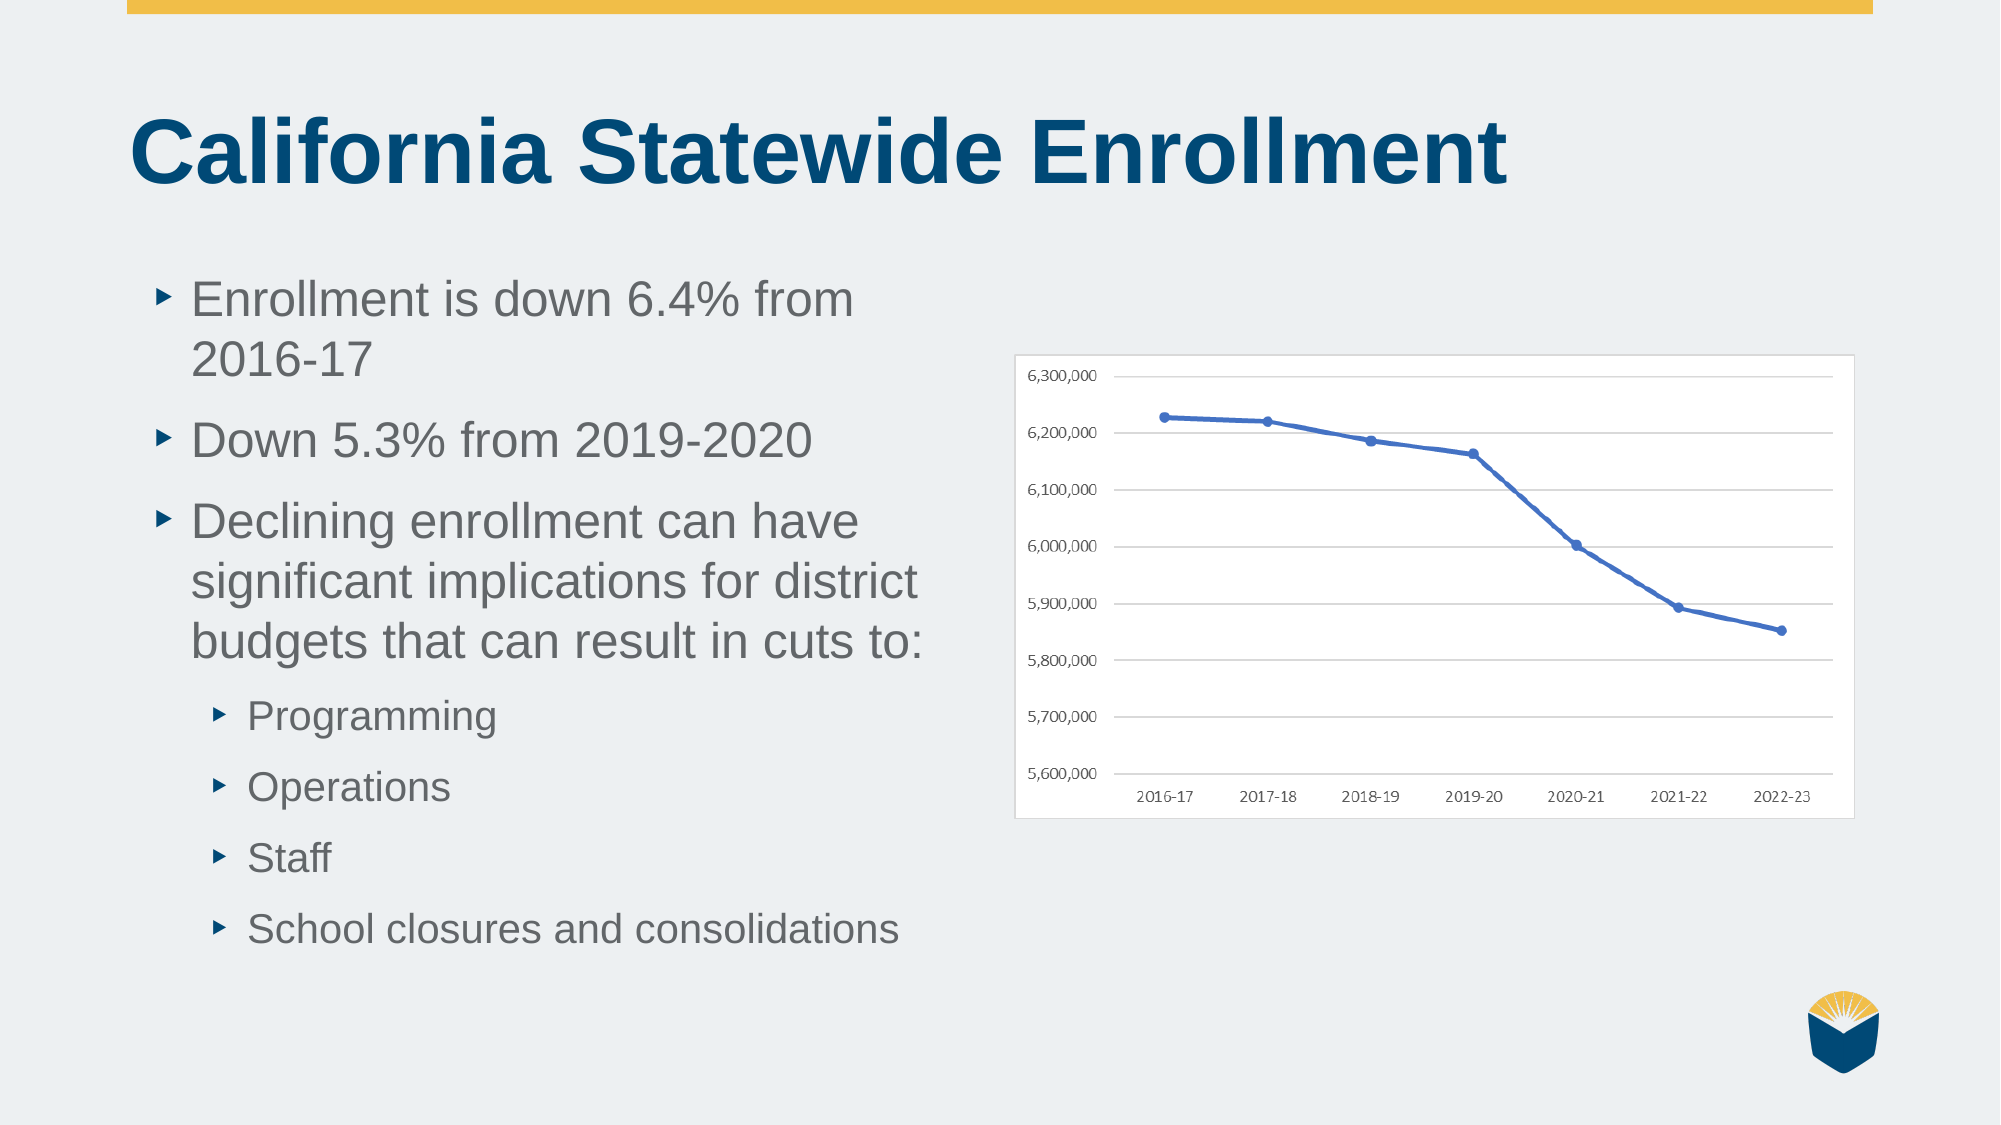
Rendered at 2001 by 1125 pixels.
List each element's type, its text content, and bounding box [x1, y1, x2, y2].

list Enrollment is down 6.4% from 2016-17 Down 5.3% from 2019-2020 Declining enrollment can have significant implications for district budgets that can result in cuts to: Programming Operations Staff School closures and consolidations [137, 266, 978, 1048]
title California Statewide Enrollment [129, 0, 1855, 217]
picture [1808, 991, 1879, 1074]
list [1013, 353, 1855, 820]
